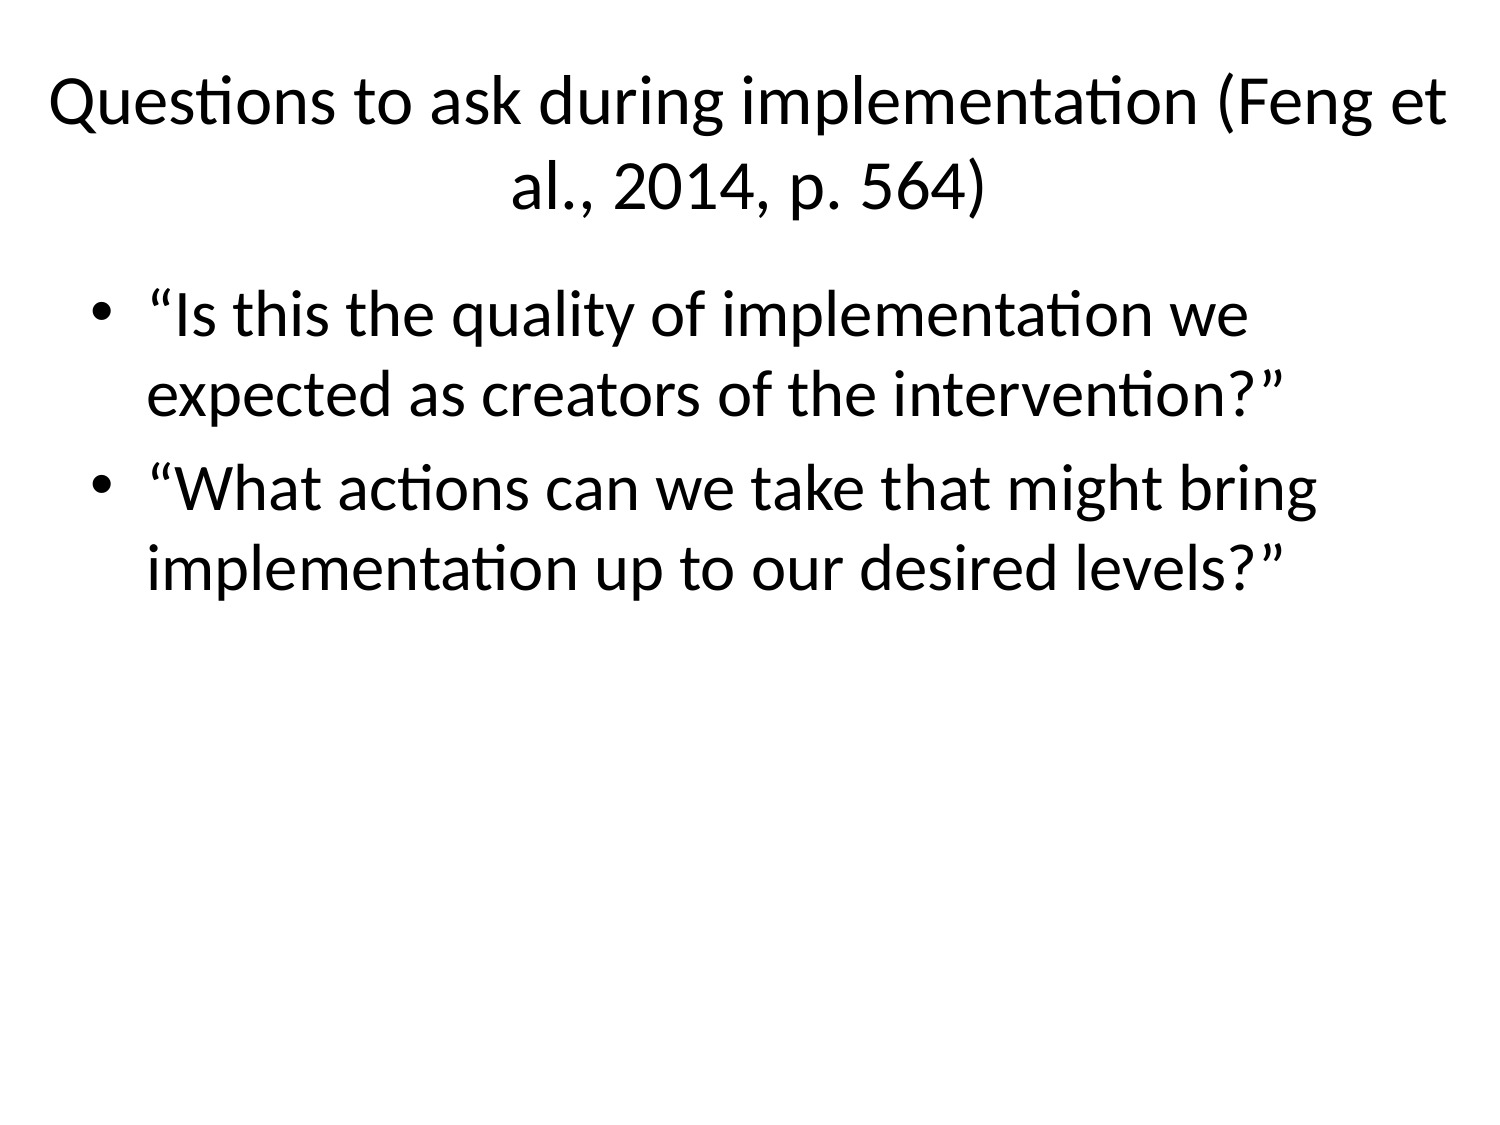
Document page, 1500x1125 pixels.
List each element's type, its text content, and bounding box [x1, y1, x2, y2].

title Questions to ask during implementation (Feng et al., 2014, p. 564) [0, 45, 1500, 233]
list “Is this the quality of implementation we expected as creators of the intervention?” “What actions can we take that might bring implementation up to our desired levels?” [75, 262, 1425, 1005]
